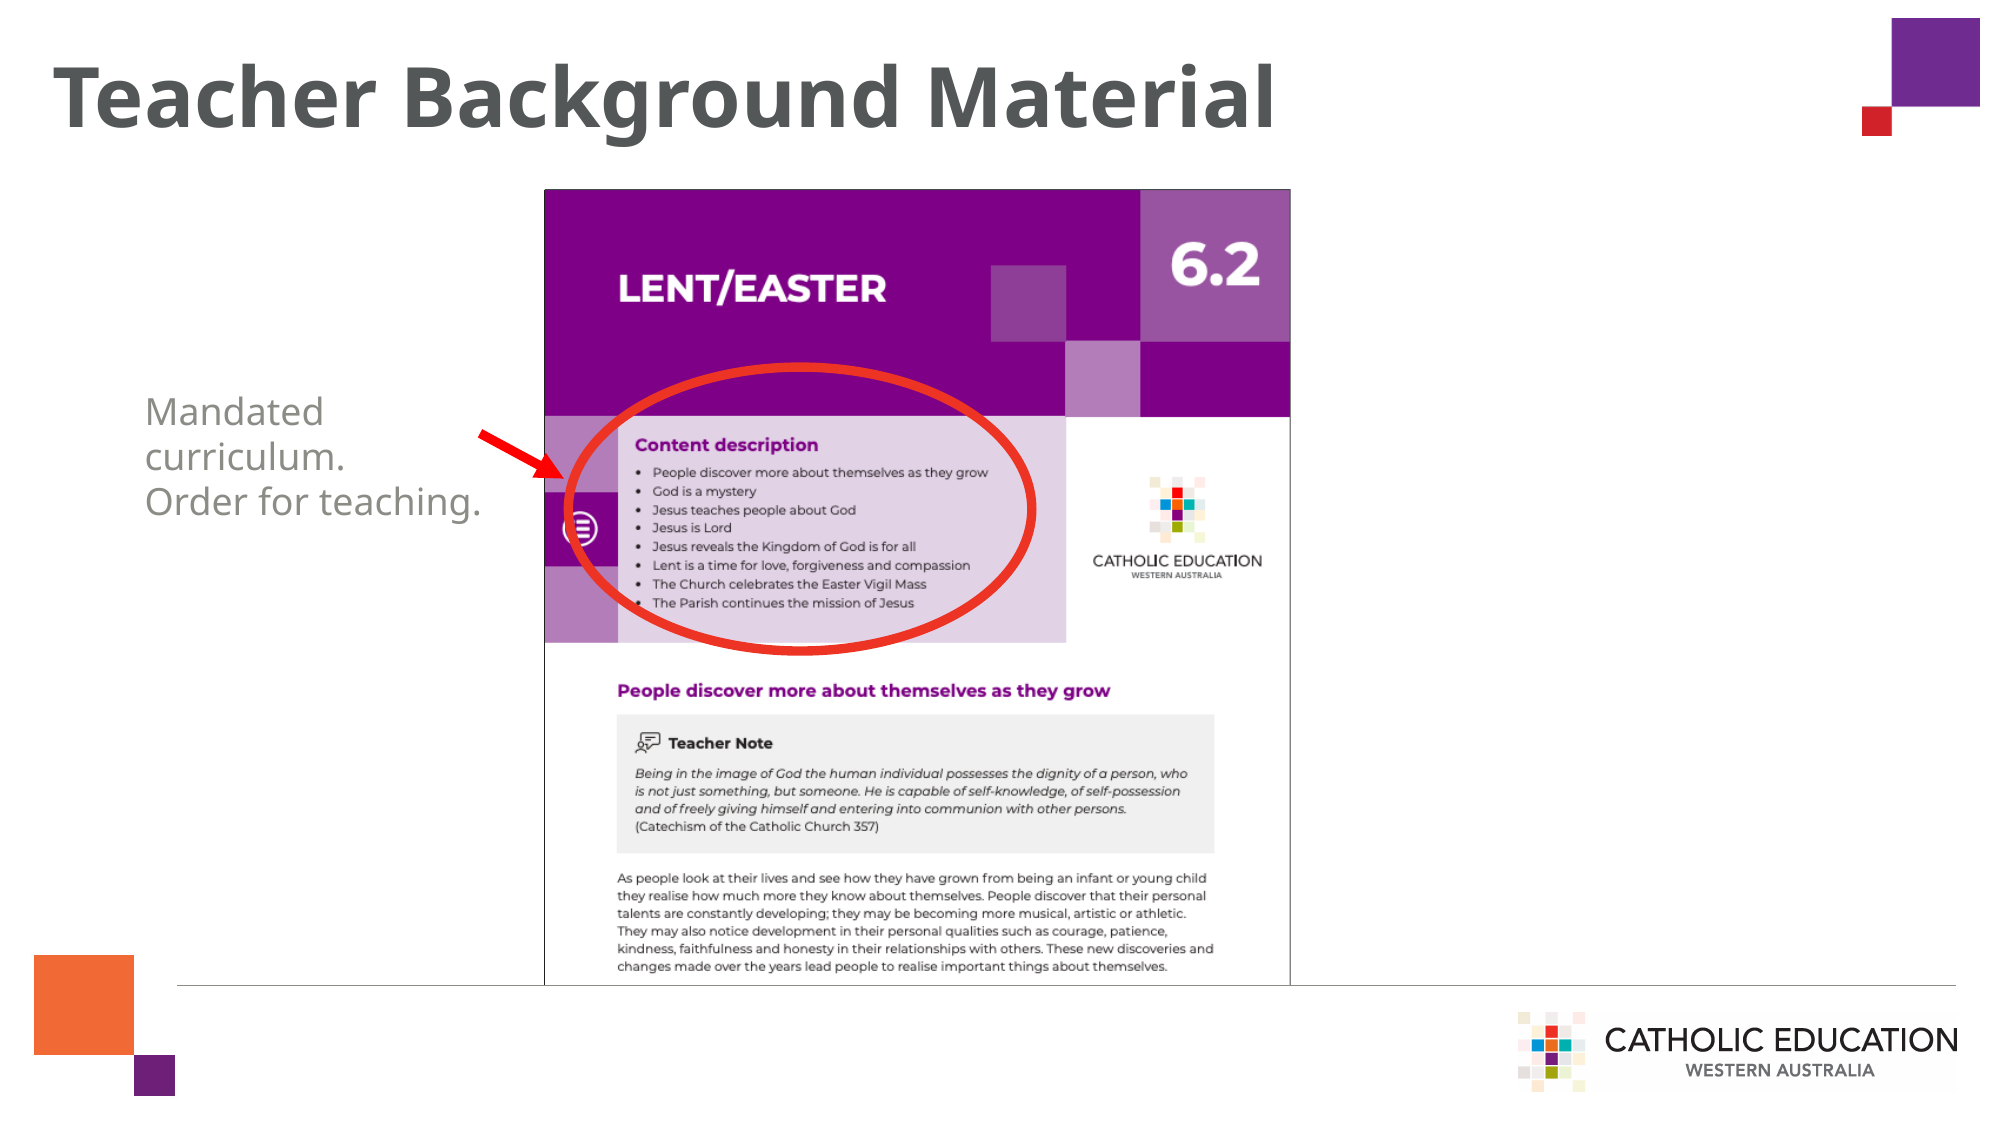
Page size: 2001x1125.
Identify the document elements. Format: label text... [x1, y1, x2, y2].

text_box Teacher Background Material [37, 26, 1798, 175]
picture [1862, 18, 1980, 136]
picture [0, 951, 178, 1125]
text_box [479, 433, 564, 479]
text_box Mandated curriculum. Order for teaching. [129, 380, 534, 530]
picture [1518, 1012, 1957, 1092]
picture [545, 189, 1291, 985]
